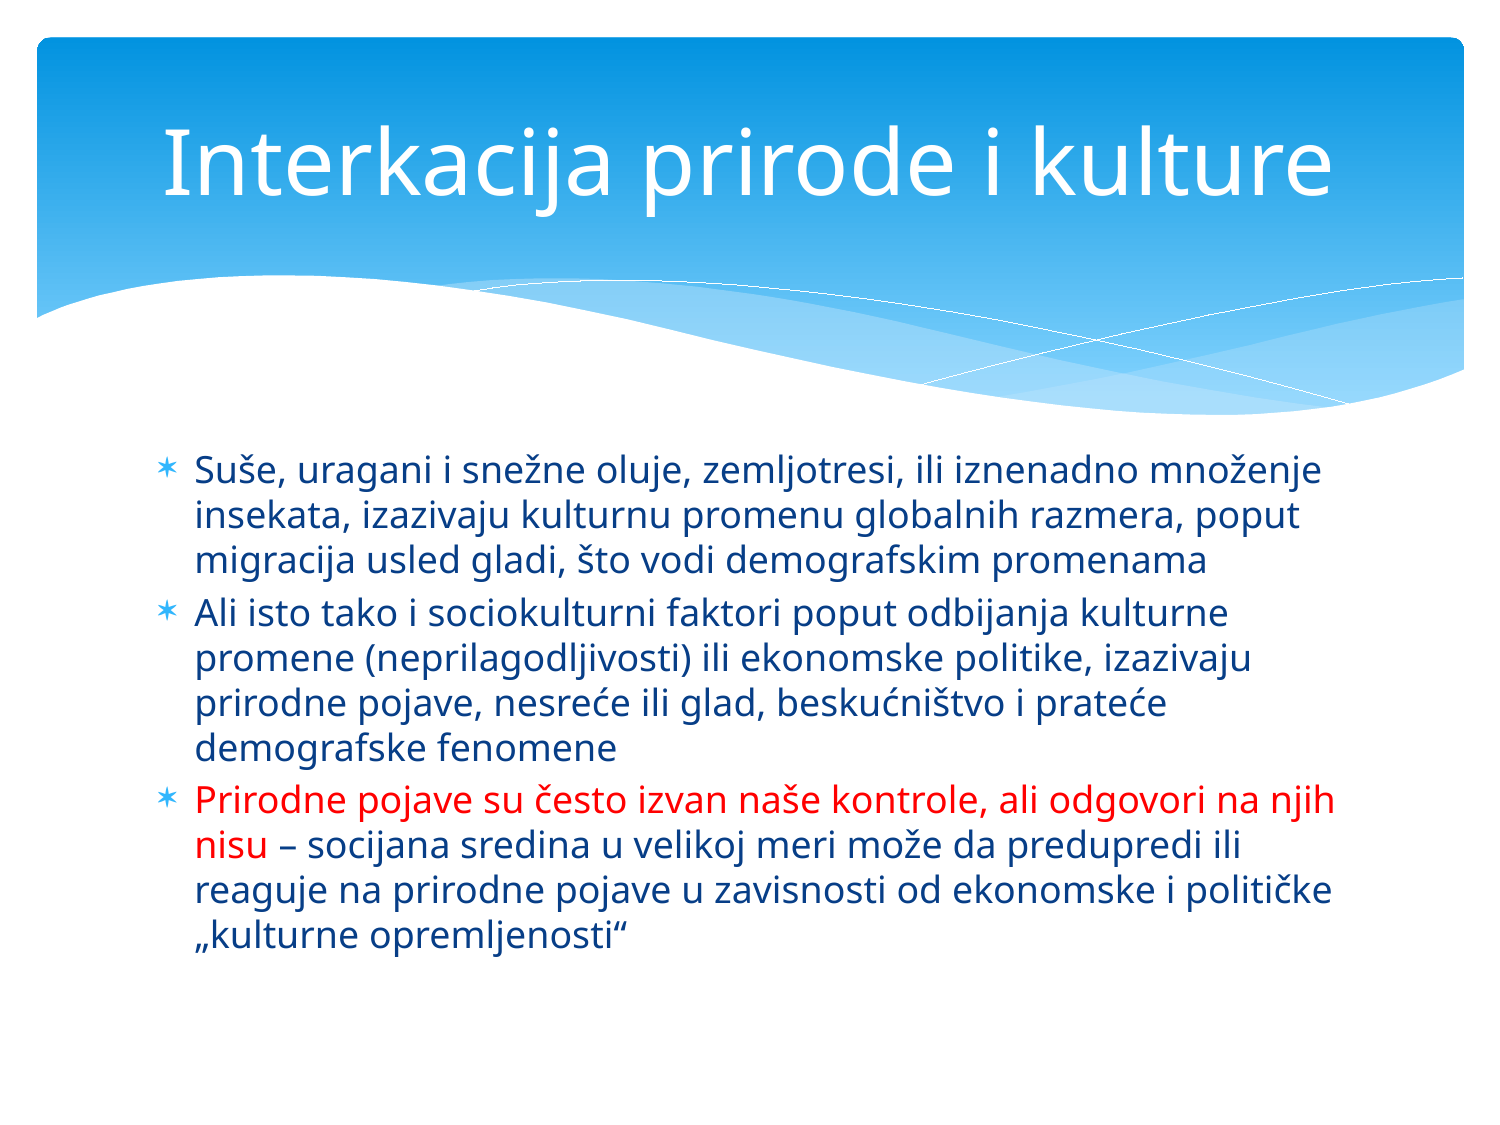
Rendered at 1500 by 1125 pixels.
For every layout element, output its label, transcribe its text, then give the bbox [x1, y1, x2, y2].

title Interkacija prirode i kulture [75, 55, 1425, 261]
list Suše, uragani i snežne oluje, zemljotresi, ili iznenadno množenje insekata, izazivaju kulturnu promenu globalnih razmera, poput migracija usled gladi, što vodi demografskim promenama Ali isto tako i sociokulturni faktori poput odbijanja kulturne promene (neprilagodljivosti) ili ekonomske politike, izazivaju prirodne pojave, nesreće ili glad, beskućništvo i prateće demografske fenomene Prirodne pojave su često izvan naše kontrole, ali odgovori na njih nisu – socijana sredina u velikoj meri može da predupredi ili reaguje na prirodne pojave u zavisnosti od ekonomske i političke „kulturne opremljenosti“ [143, 438, 1359, 1005]
